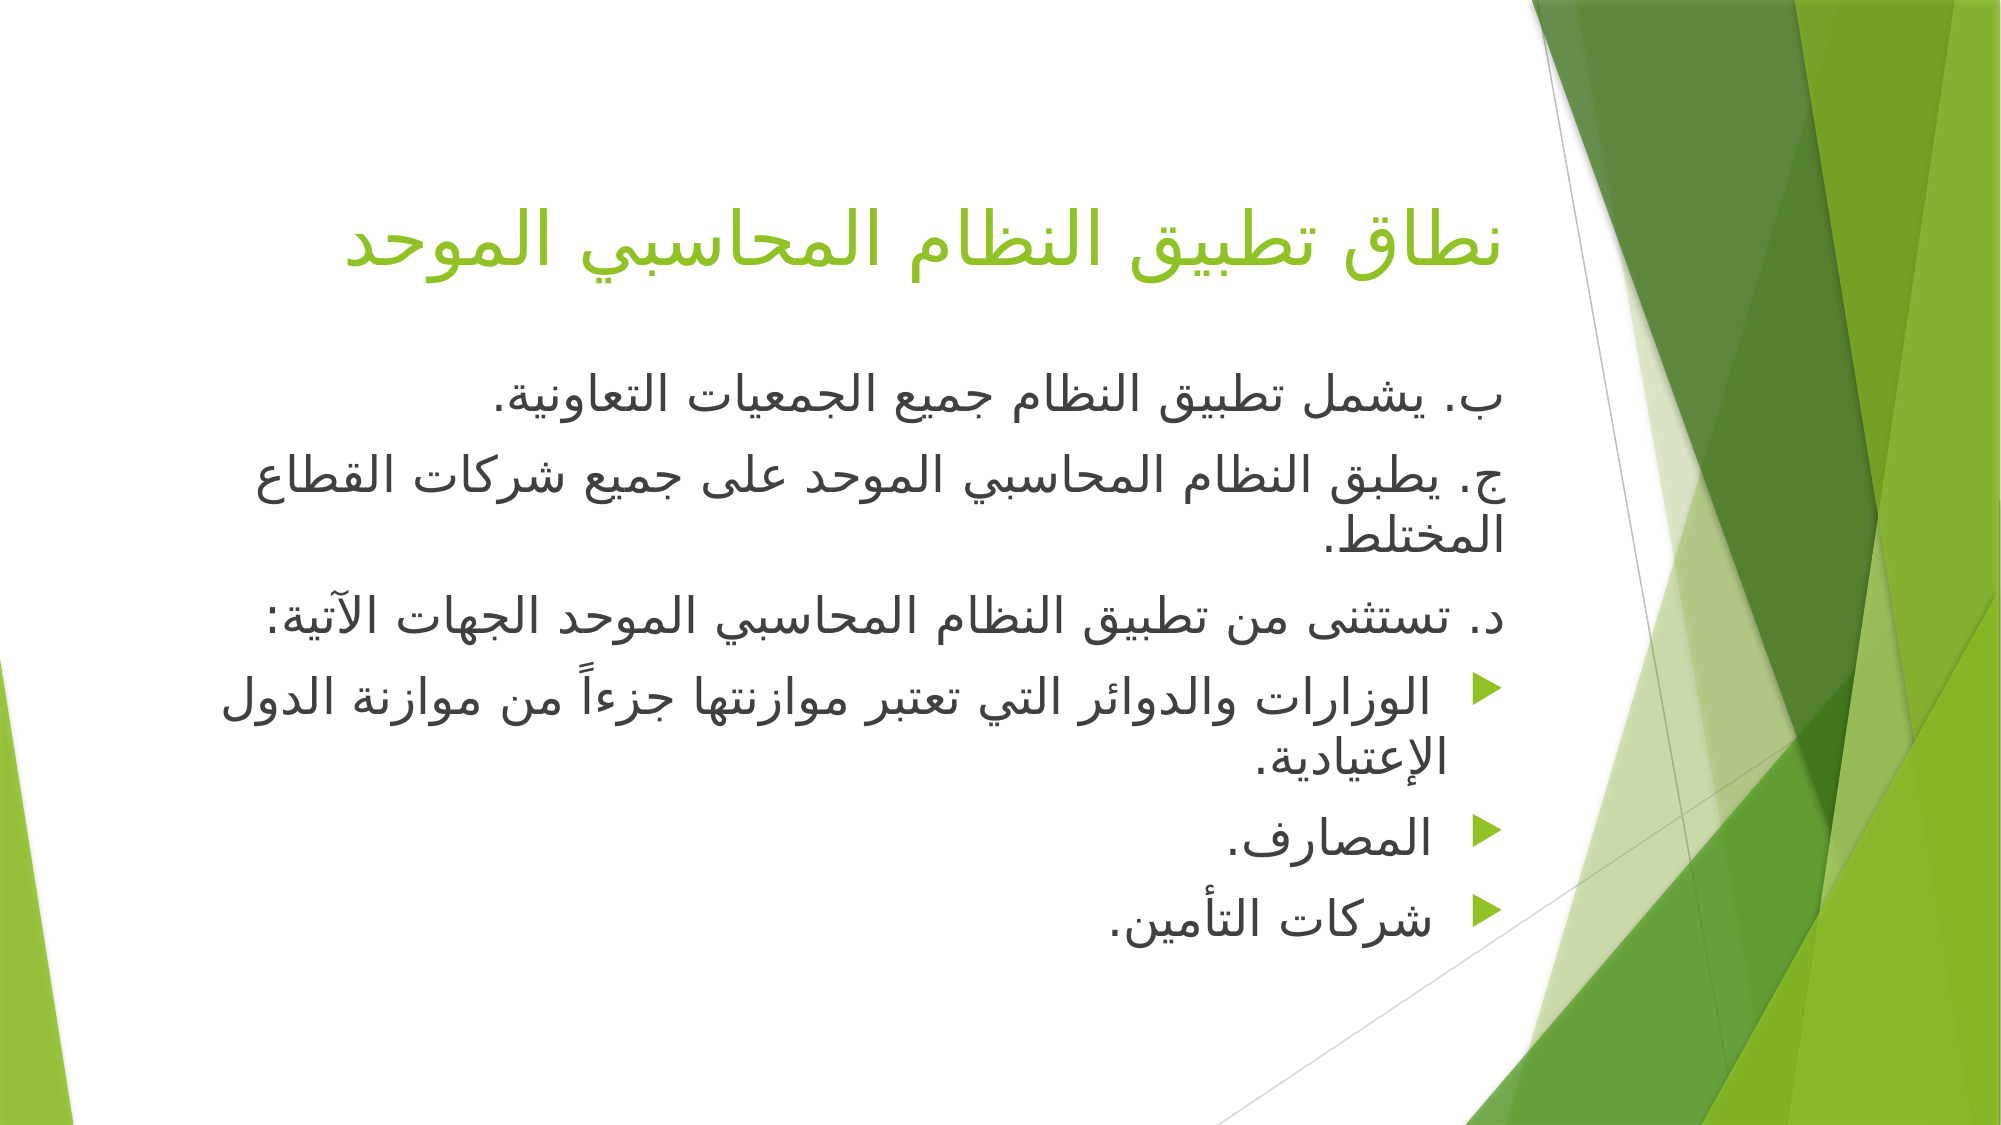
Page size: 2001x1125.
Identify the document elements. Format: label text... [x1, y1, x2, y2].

title نطاق تطبيق النظام المحاسبي الموحد [111, 183, 1522, 317]
list ب. يشمل تطبيق النظام جميع الجمعيات التعاونية. ج. يطبق النظام المحاسبي الموحد على جميع شركات القطاع المختلط. د. تستثنى من تطبيق النظام المحاسبي الموحد الجهات الآتية: الوزارات والدوائر التي تعتبر موازنتها جزءاً من موازنة الدول الإعتيادية. المصارف. شركات التأمين. [111, 354, 1522, 992]
